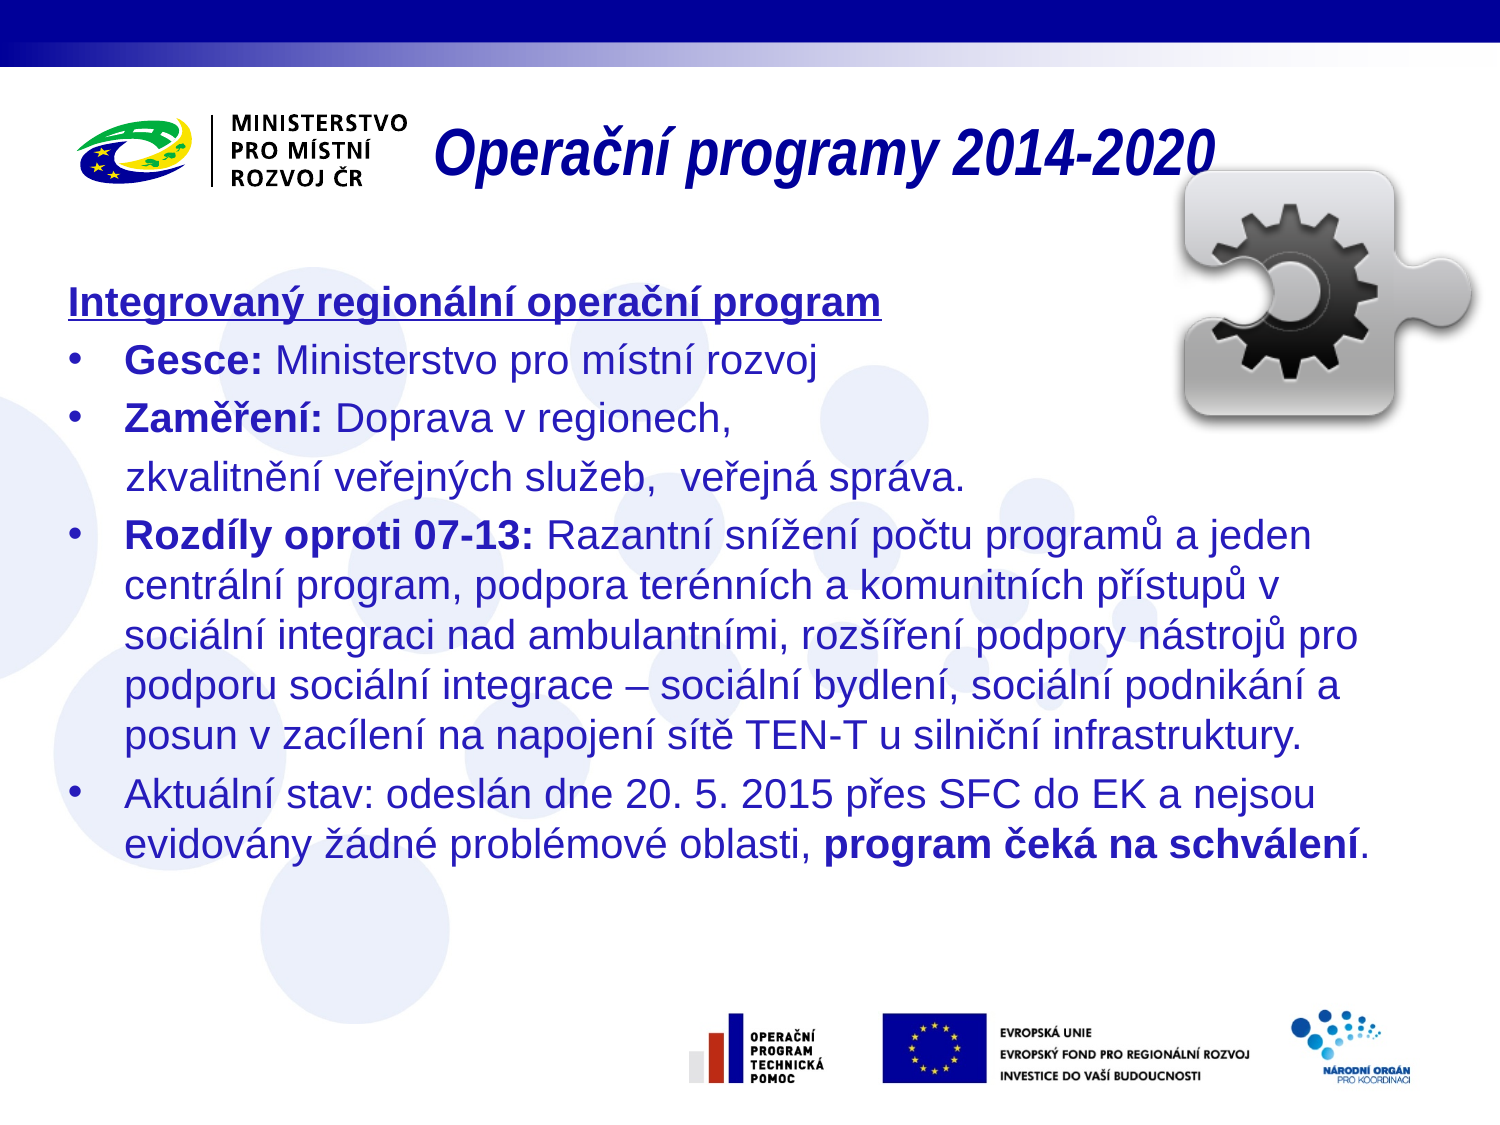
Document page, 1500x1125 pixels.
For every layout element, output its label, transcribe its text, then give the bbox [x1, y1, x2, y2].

list Integrovaný regionální operační program Gesce: Ministerstvo pro místní rozvoj Zaměření: Doprava v regionech, zkvalitnění veřejných služeb, veřejná správa. Rozdíly oproti 07-13: Razantní snížení počtu programů a jeden centrální program, podpora terénních a komunitních přístupů v sociální integraci nad ambulantními, rozšíření podpory nástrojů pro podporu sociální integrace – sociální bydlení, sociální podnikání a posun v zacílení na napojení sítě TEN-T u silniční infrastruktury. Aktuální stav: odeslán dne 20. 5. 2015 přes SFC do EK a nejsou evidovány žádné problémové oblasti, program čeká na schválení. [53, 267, 1447, 1010]
title Operační programy 2014-2020 [419, 101, 1437, 257]
picture [1165, 148, 1487, 449]
picture [1275, 1010, 1424, 1094]
picture [0, 267, 1253, 1085]
